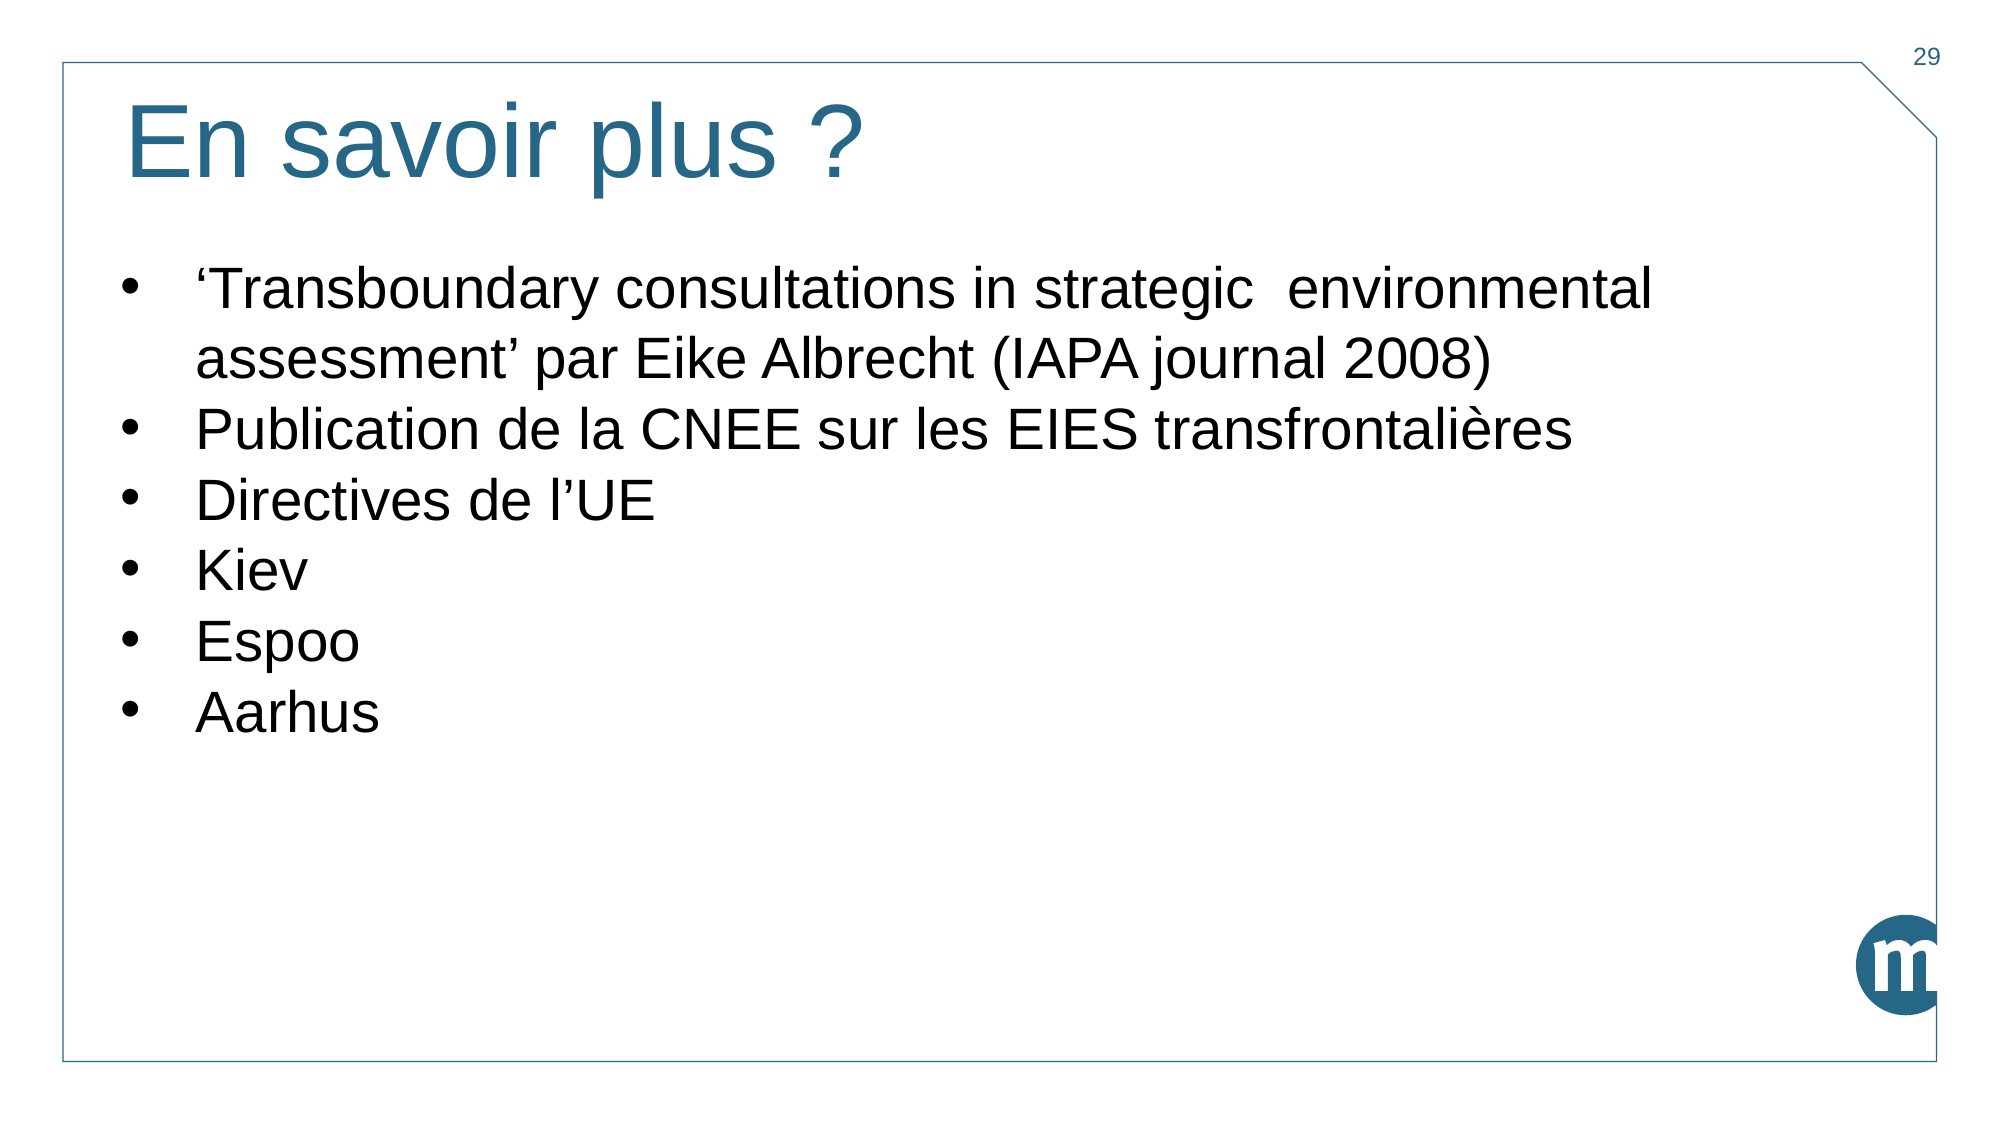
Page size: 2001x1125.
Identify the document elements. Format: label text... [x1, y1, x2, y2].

title En savoir plus ? [124, 92, 1837, 199]
list ‘Transboundary consultations in strategic environmental assessment’ par Eike Albrecht (IAPA journal 2008) Publication de la CNEE sur les EIES transfrontalières Directives de l’UE Kiev Espoo Aarhus [120, 249, 1834, 976]
slide_number 29 [1876, 25, 1941, 86]
